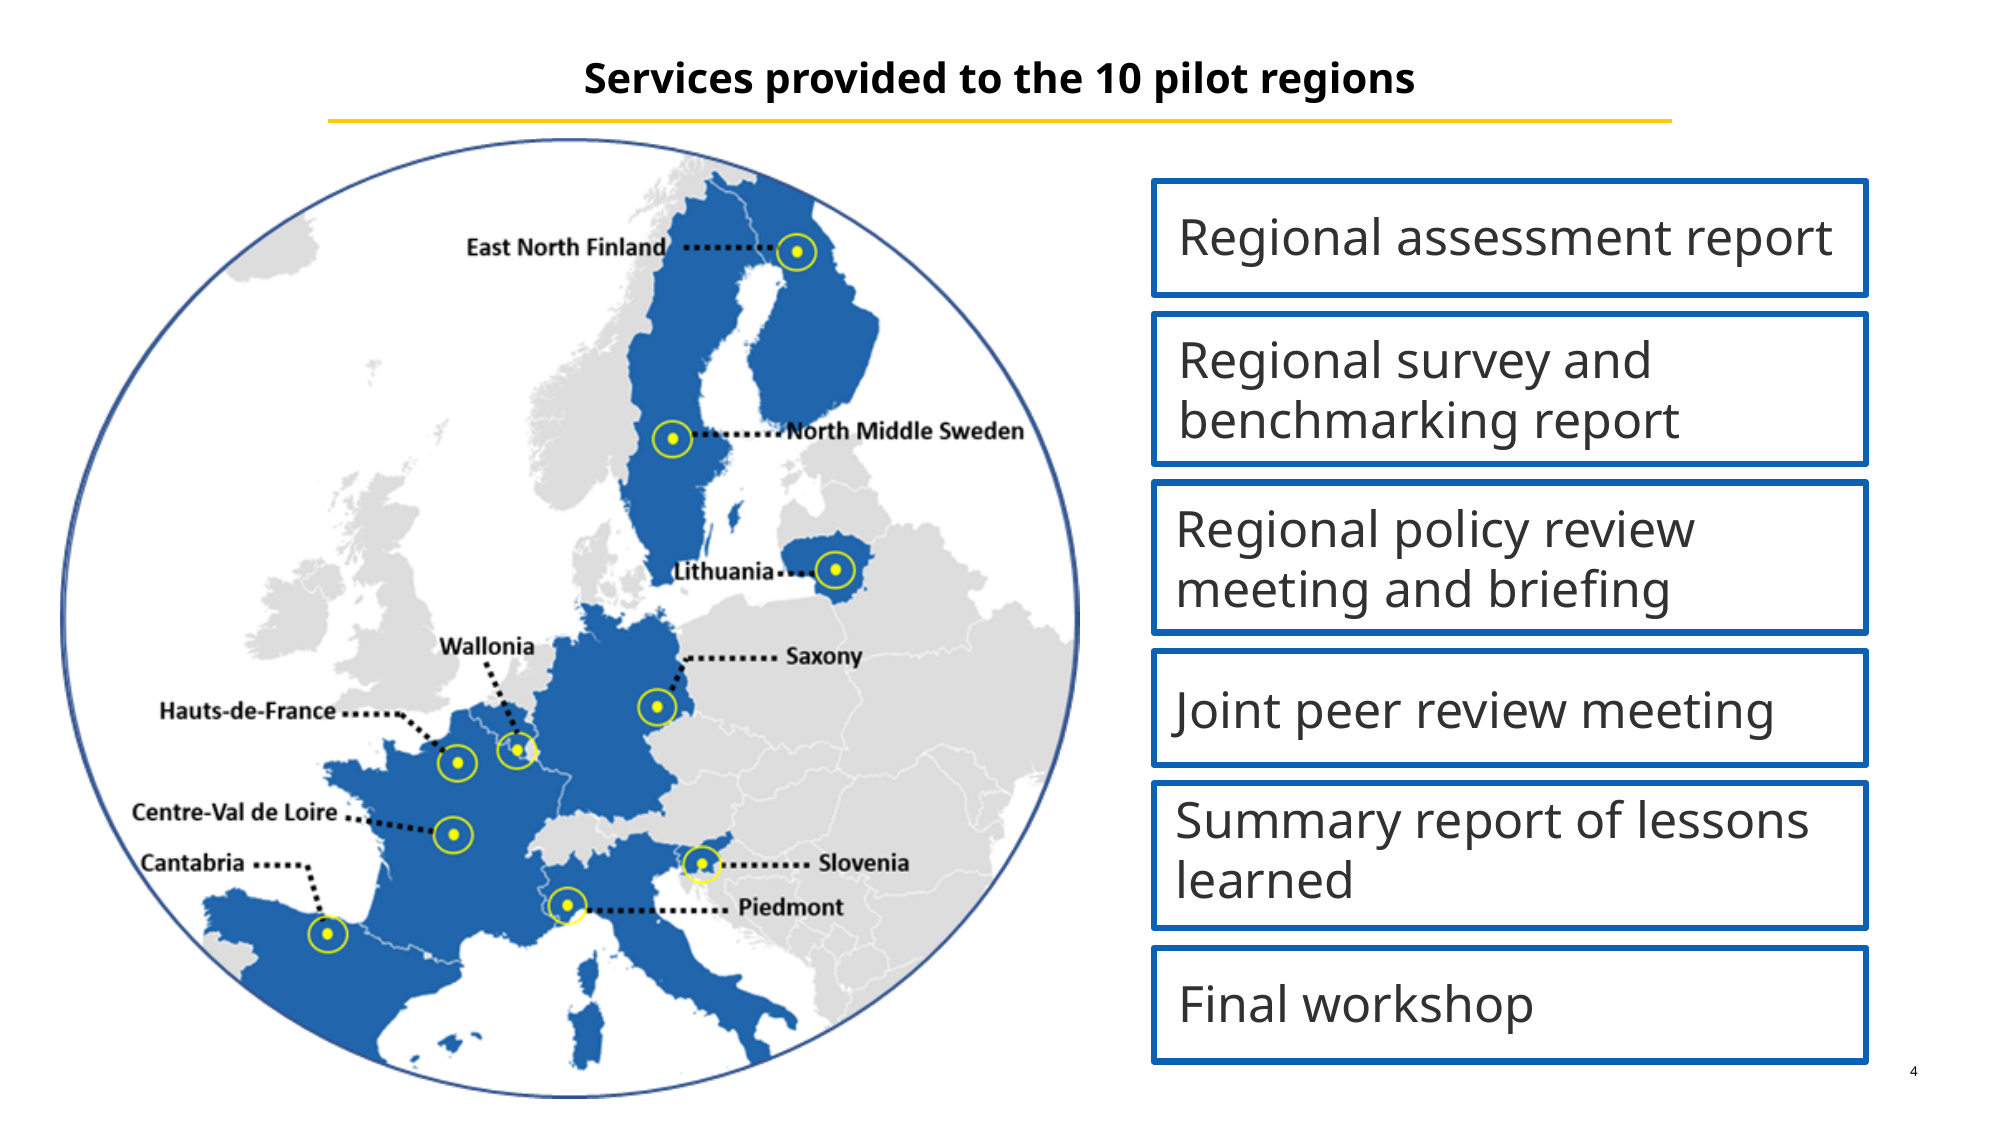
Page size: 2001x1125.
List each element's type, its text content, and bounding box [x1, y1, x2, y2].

picture [60, 138, 1080, 1100]
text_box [1153, 181, 1867, 1062]
title Services provided to the 10 pilot regions [82, 52, 1918, 166]
